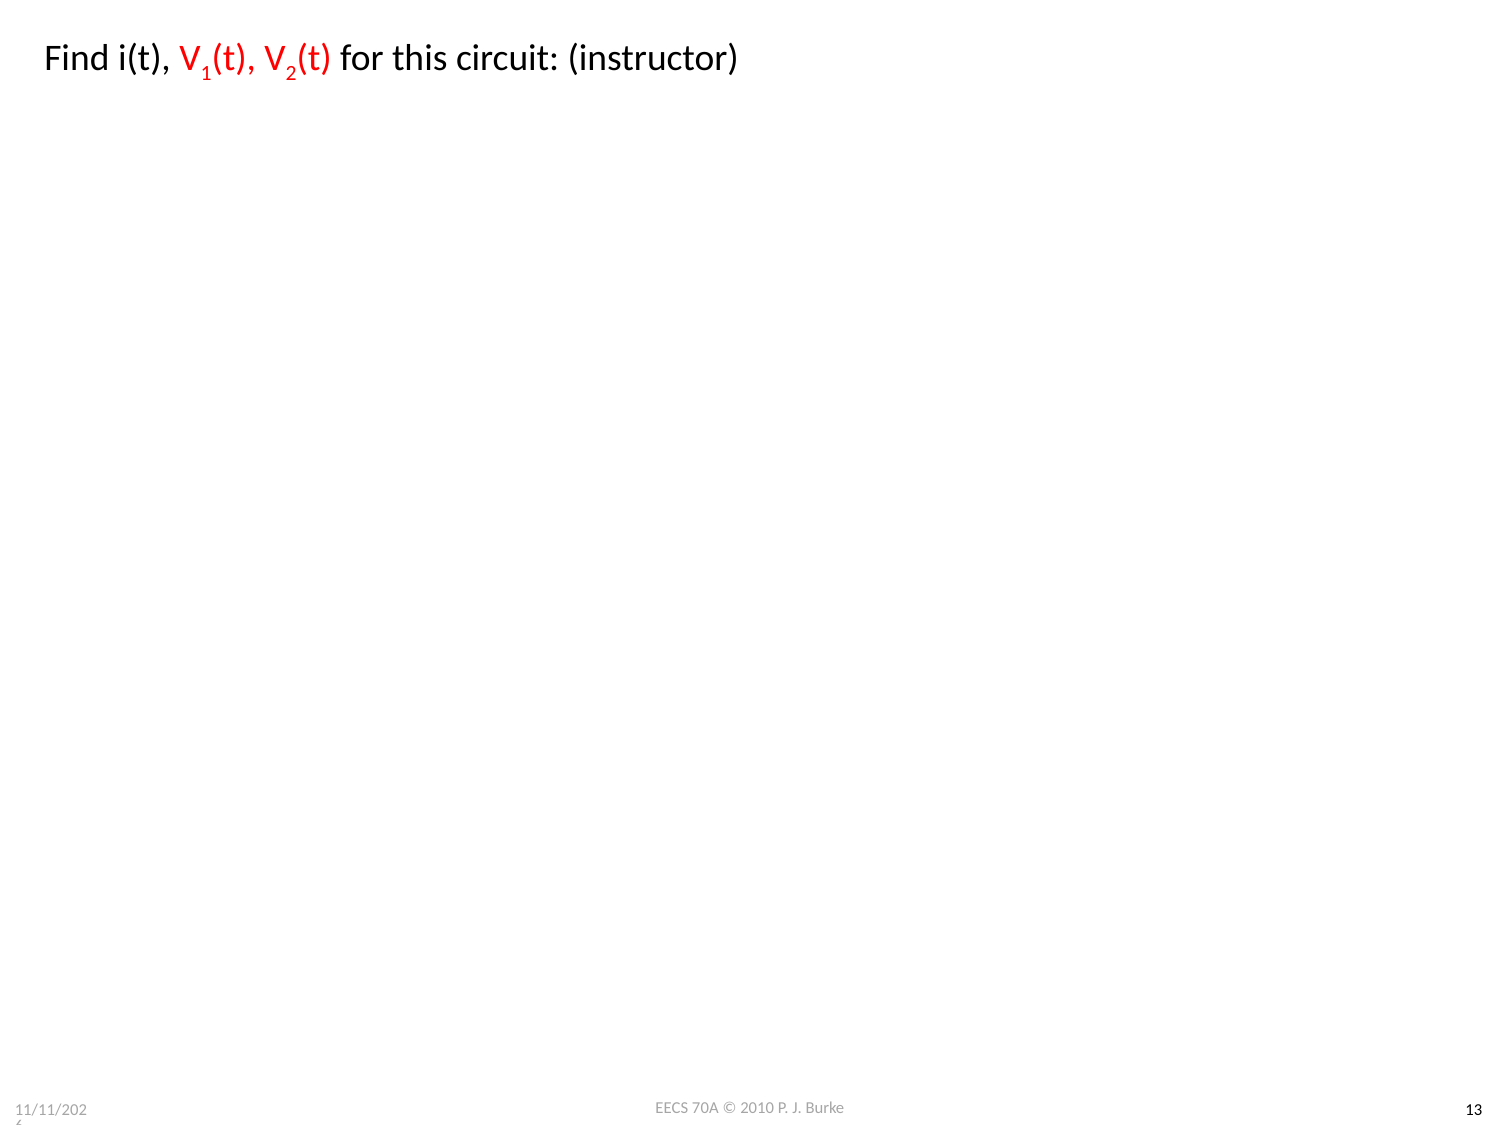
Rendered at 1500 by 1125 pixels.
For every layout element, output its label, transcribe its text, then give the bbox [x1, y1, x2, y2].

text_box Find i(t), V1(t), V2(t) for this circuit: (instructor) [29, 25, 954, 92]
